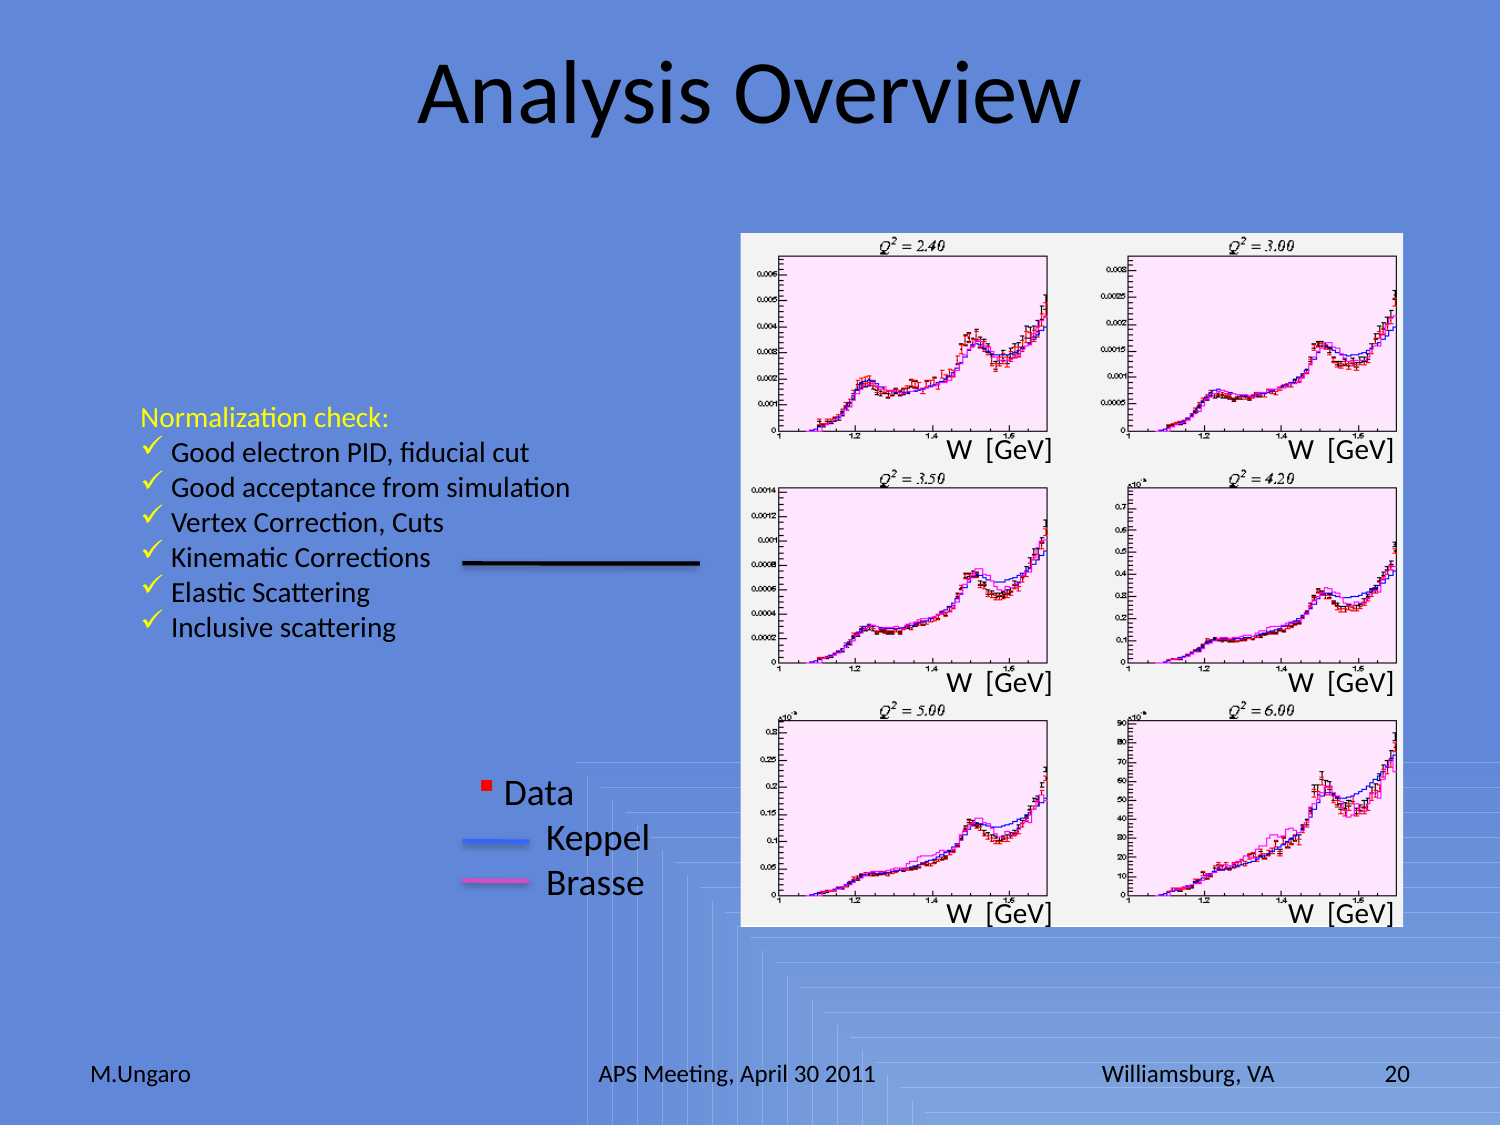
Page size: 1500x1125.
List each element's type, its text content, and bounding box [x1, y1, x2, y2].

footer APS Meeting, April 30 2011 [425, 1042, 1050, 1103]
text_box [124, 233, 1404, 958]
title Analysis Overview [112, 24, 1388, 150]
slide_number 20 [1074, 1042, 1425, 1103]
slide_number M.Ungaro [75, 1042, 425, 1103]
